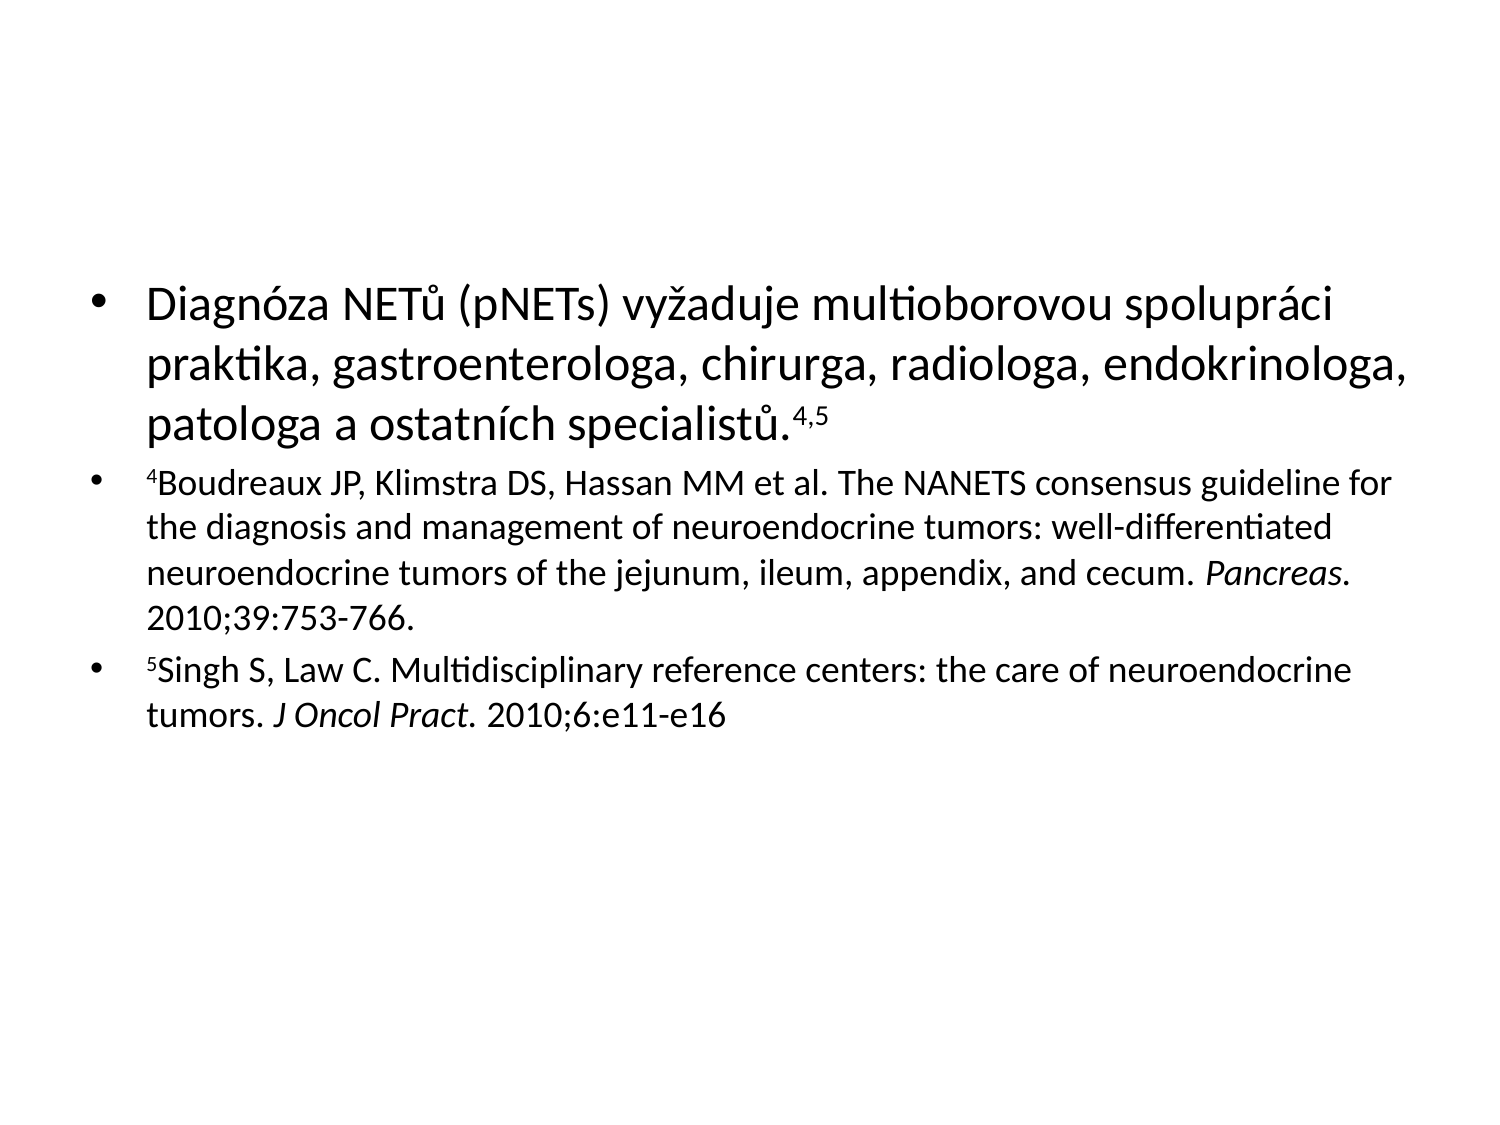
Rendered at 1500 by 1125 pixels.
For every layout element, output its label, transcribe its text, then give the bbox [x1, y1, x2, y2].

list Diagnóza NETů (pNETs) vyžaduje multioborovou spolupráci praktika, gastroenterologa, chirurga, radiologa, endokrinologa, patologa a ostatních specialistů.4,5 4Boudreaux JP, Klimstra DS, Hassan MM et al. The NANETS consensus guideline for the diagnosis and management of neuroendocrine tumors: well-differentiated neuroendocrine tumors of the jejunum, ileum, appendix, and cecum. Pancreas. 2010;39:753-766. 5Singh S, Law C. Multidisciplinary reference centers: the care of neuroendocrine tumors. J Oncol Pract. 2010;6:e11-e16 [75, 262, 1425, 1005]
